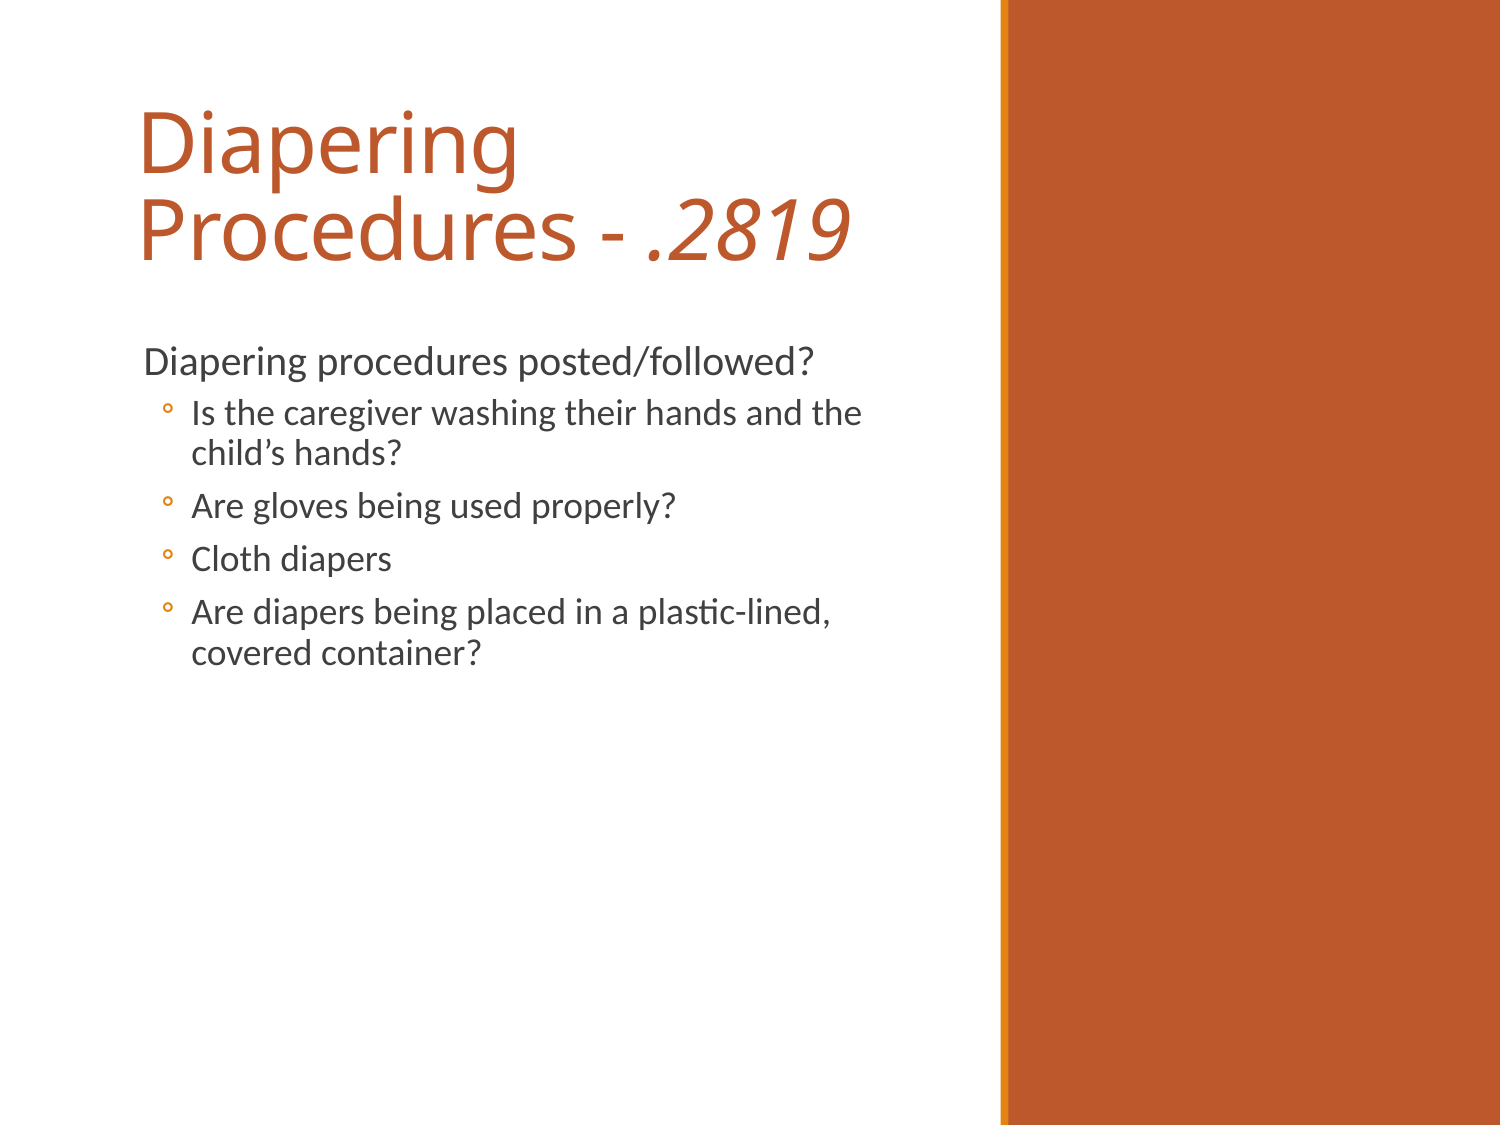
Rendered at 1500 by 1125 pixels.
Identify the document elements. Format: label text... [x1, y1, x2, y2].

text_box [999, 0, 1010, 1125]
title Diapering Procedures - .2819 [121, 47, 953, 285]
text_box [0, 0, 999, 1125]
text_box [1010, 0, 1500, 1125]
list Diapering procedures posted/followed? Is the caregiver washing their hands and the child’s hands? Are gloves being used properly? Cloth diapers Are diapers being placed in a plastic-lined, covered container? [128, 332, 953, 963]
